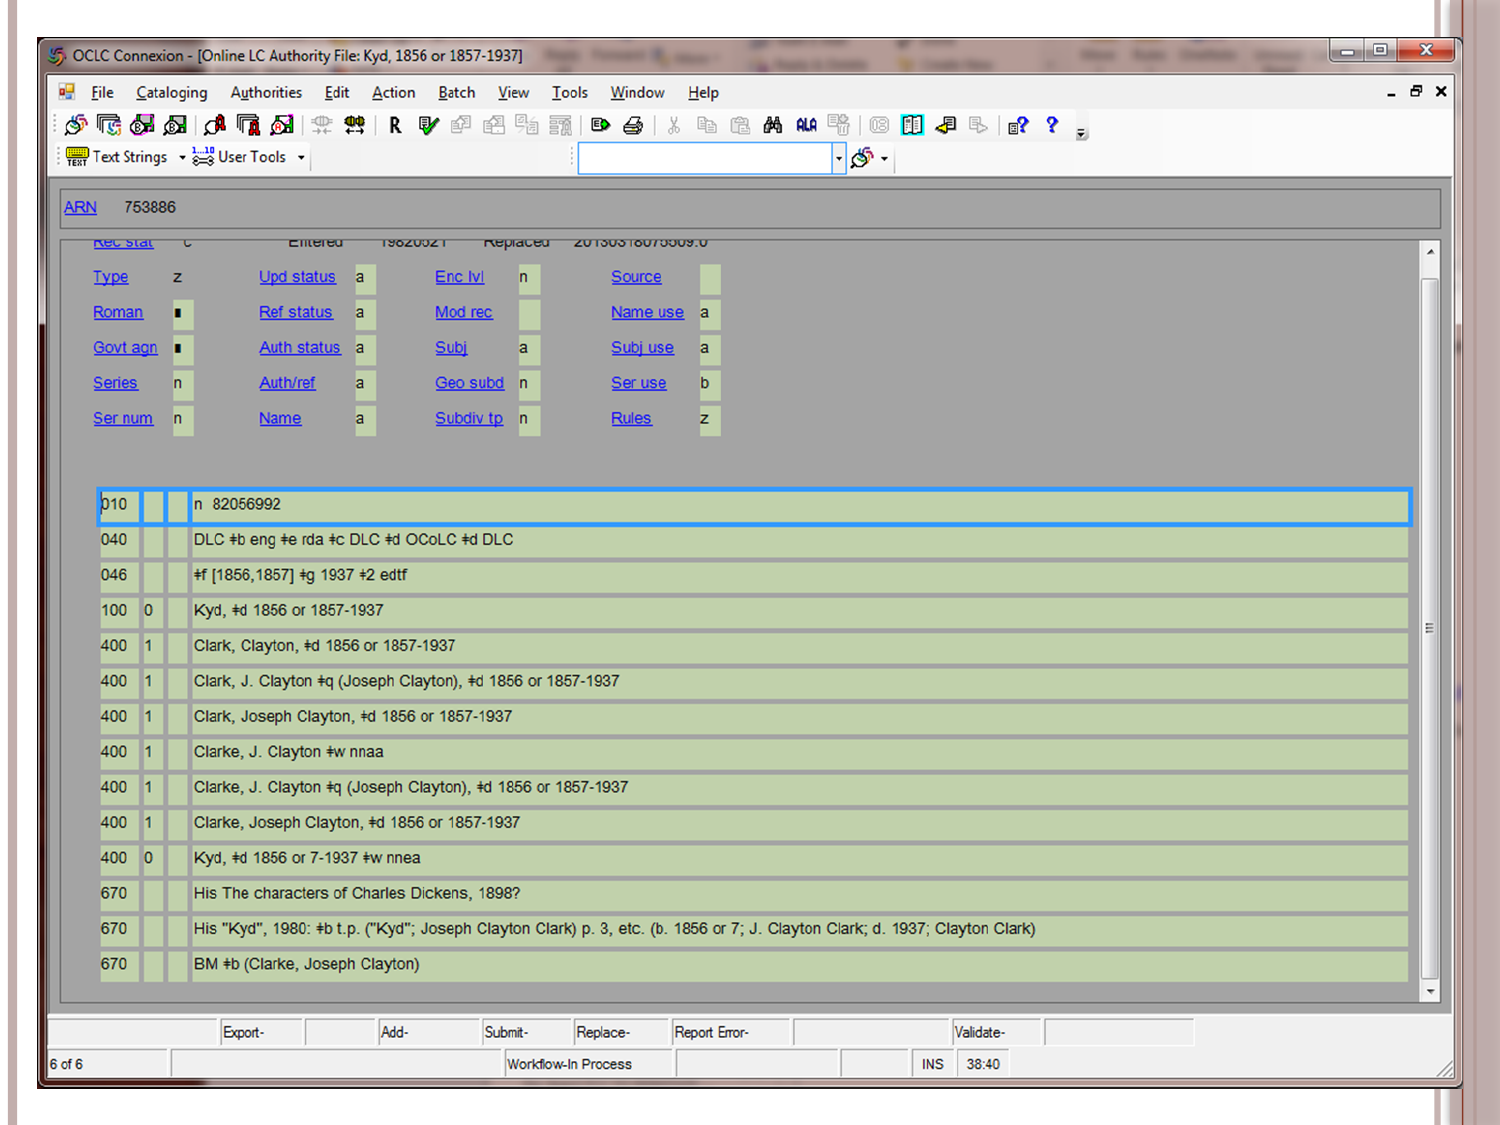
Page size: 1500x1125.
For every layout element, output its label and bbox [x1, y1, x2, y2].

picture [36, 36, 1463, 1089]
